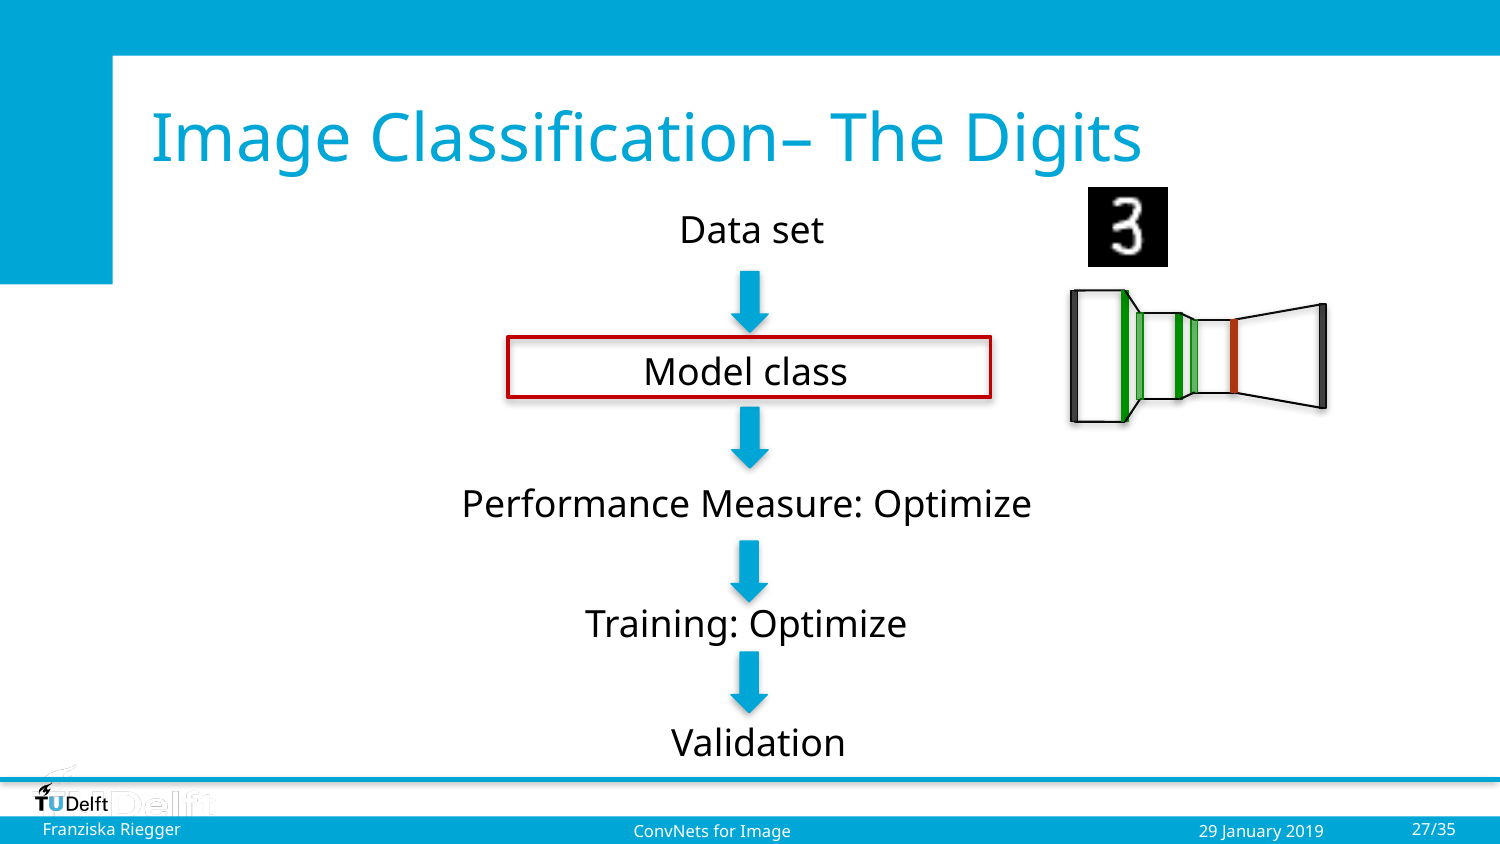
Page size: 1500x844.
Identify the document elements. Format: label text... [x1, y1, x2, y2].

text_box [421, 198, 1084, 773]
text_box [1070, 290, 1327, 422]
picture [1088, 187, 1169, 268]
picture [28, 783, 119, 816]
title Image Classification– The Digits [135, 64, 1455, 205]
